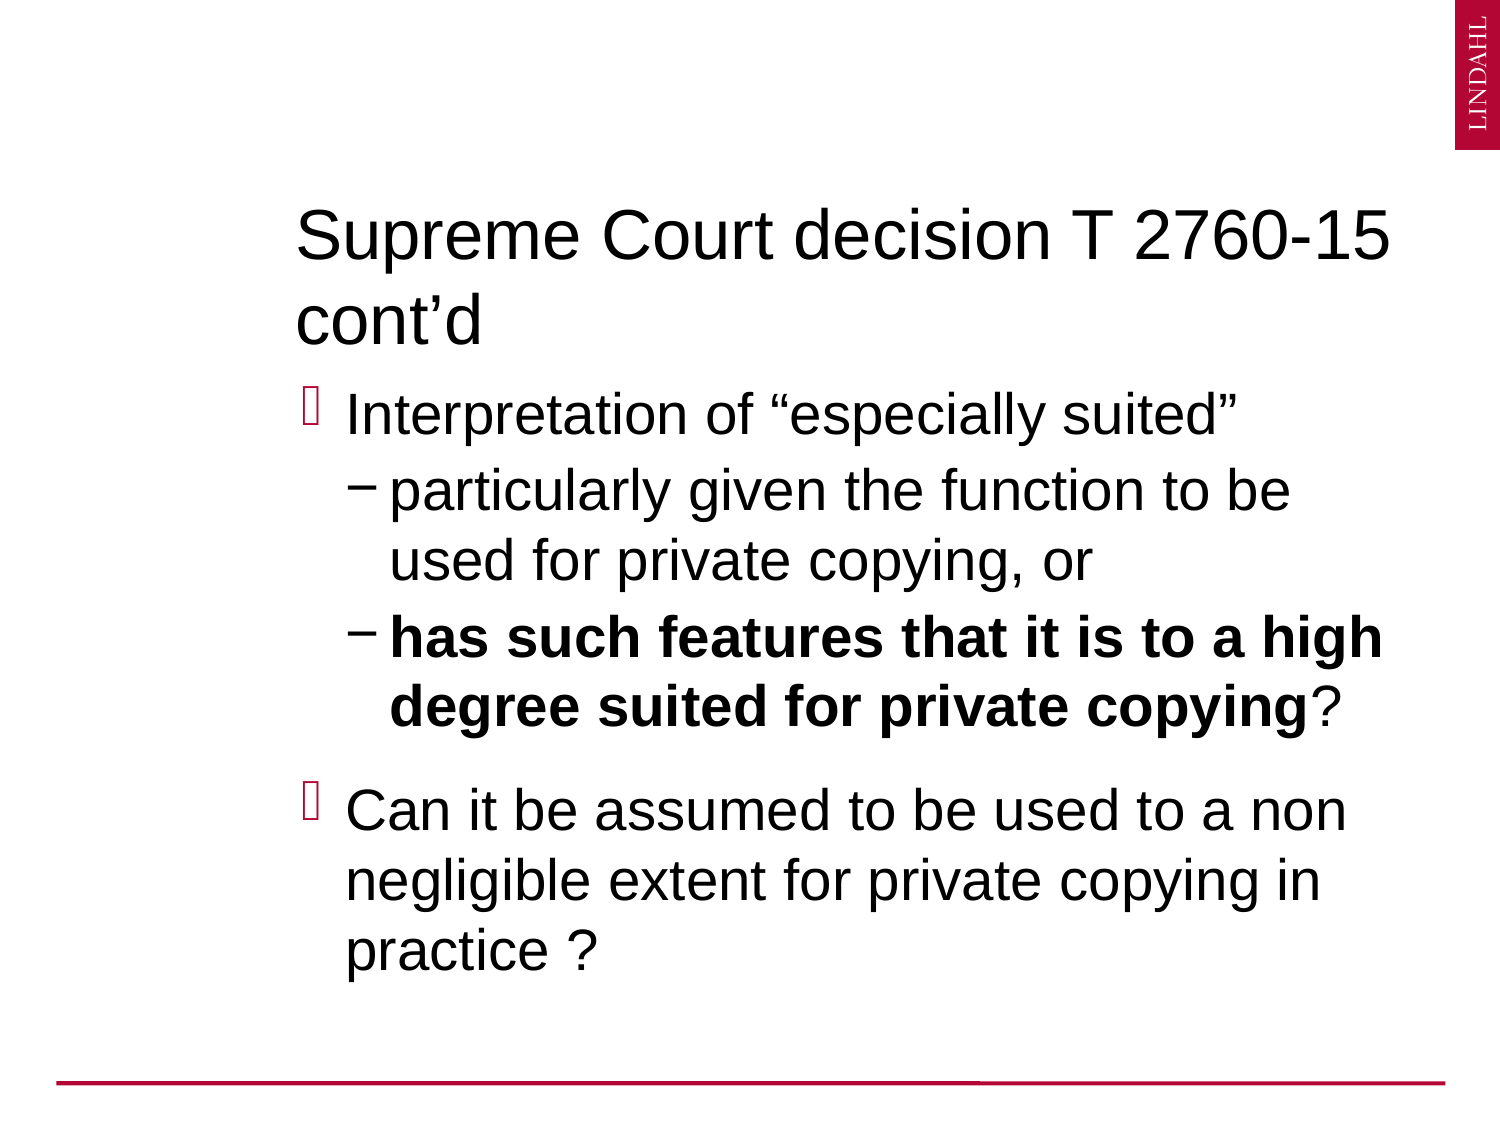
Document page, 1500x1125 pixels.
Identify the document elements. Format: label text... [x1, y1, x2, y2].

picture [1455, 0, 1500, 150]
list Interpretation of “especially suited” particularly given the function to be used for private copying, or has such features that it is to a high degree suited for private copying? Can it be assumed to be used to a non negligible extent for private copying in practice ? [295, 376, 1418, 1028]
title Supreme Court decision T 2760-15 cont’d [295, 211, 1418, 336]
